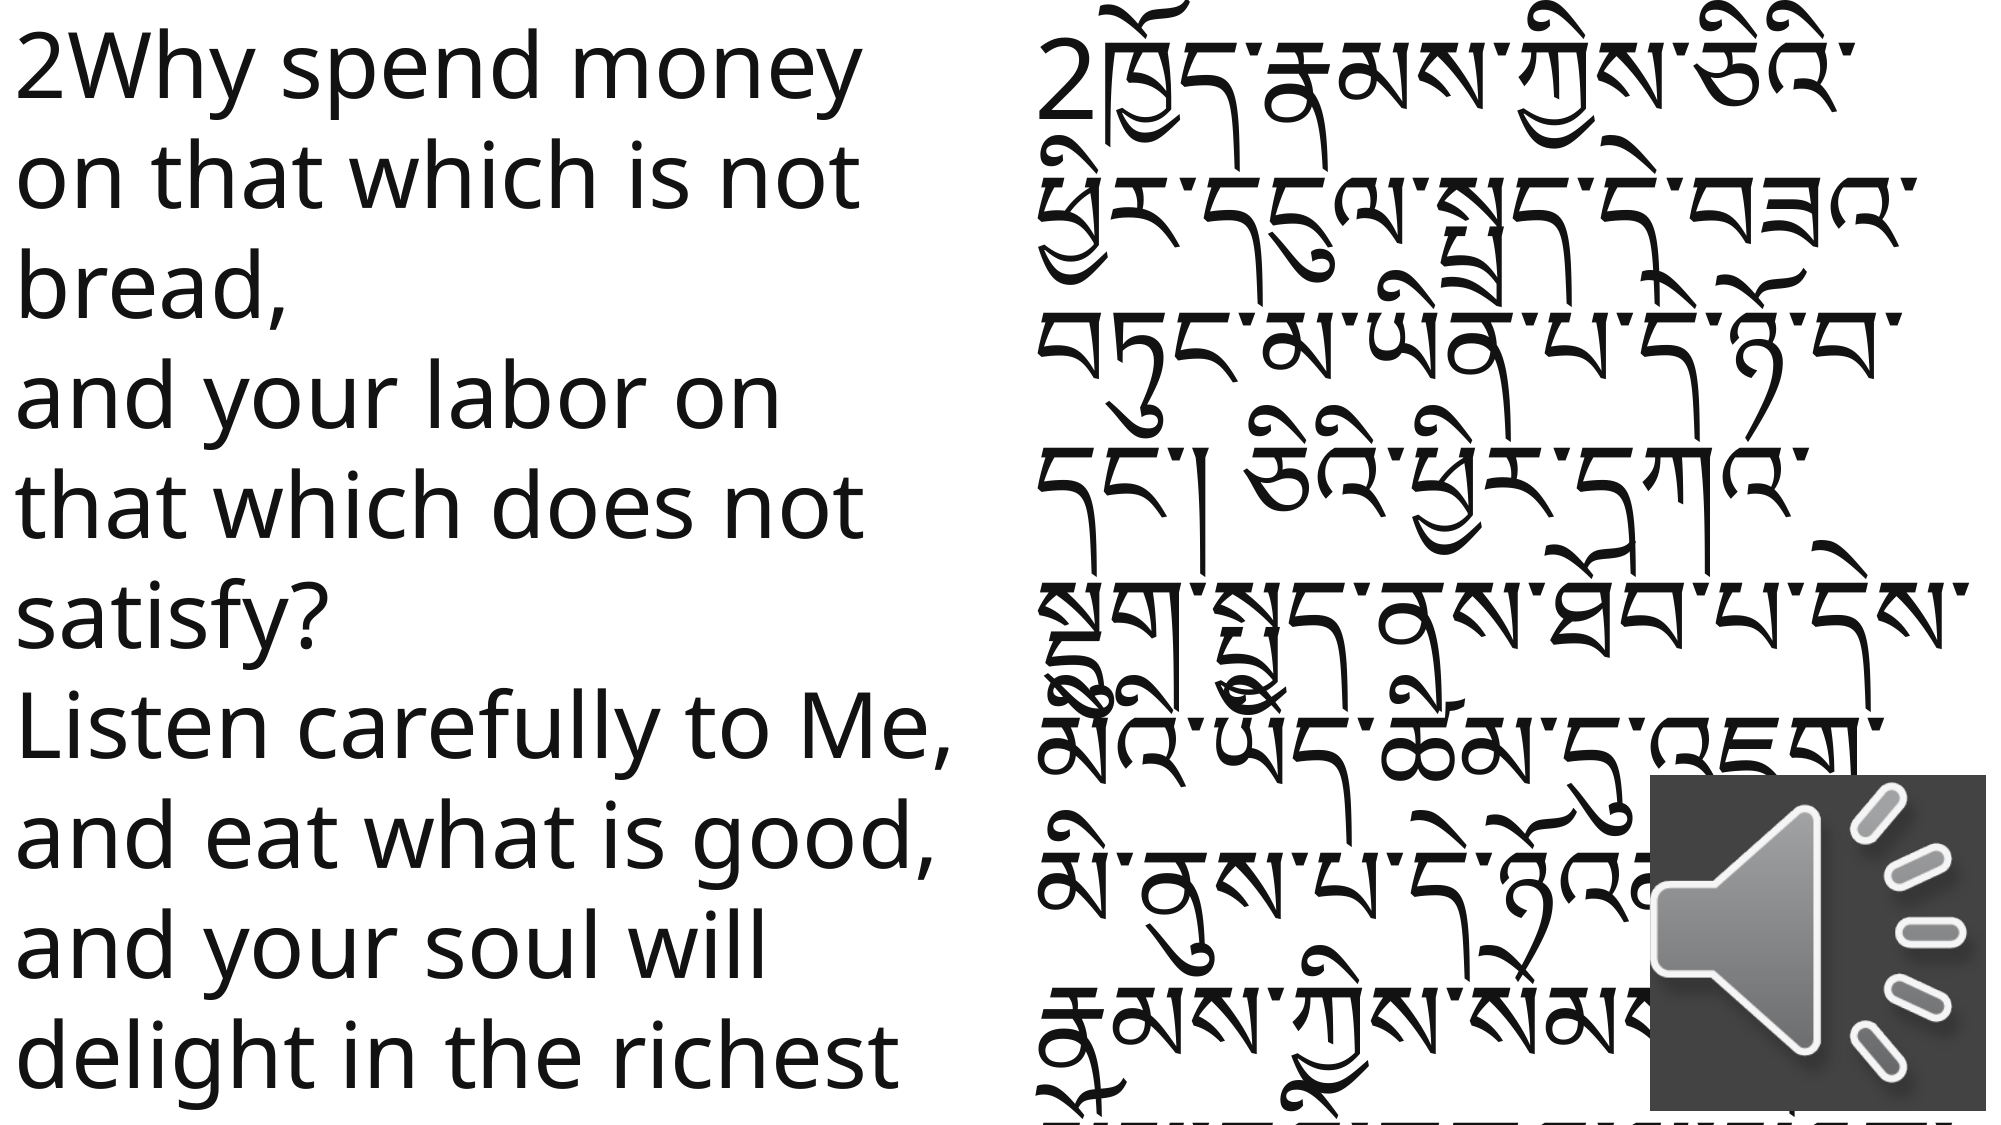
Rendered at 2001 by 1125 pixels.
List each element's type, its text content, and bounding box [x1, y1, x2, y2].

text_box 2ཁྱོད་རྣམས་ཀྱིས་ཅིའི་ཕྱིར་དངུལ་སྤྲད་དེ་བཟའ་བཏུང་མ་ཡིན་པ་དེ་ཉོ་བ་དང་། ཅིའི་ཕྱིར་དཀའ་སྡུག་སྤྱད་ནས་ཐོབ་པ་དེས་མིའི་ཡིད་ཚིམ་དུ་འཇུག་མི་ནུས་པ་དེ་ཉོའམ། ཁྱོད་རྣམས་ཀྱིས་སེམས་ཞིབ་མོས་ངའི་བཀའ་ལ་མཉན་ན་ཟས་ཞིམ་པོ་སྤྱོད་པ་དང་སེམས་པ་སྐྱིད་ཅིང་བདེའོ། ། [1019, 0, 2000, 1125]
picture [1648, 773, 1987, 1112]
text_box 2Why spend money on that which is not bread, and your labor on that which does not satisfy? Listen carefully to Me, and eat what is good, and your soul will delight in the richest of foods. [0, 0, 981, 1125]
